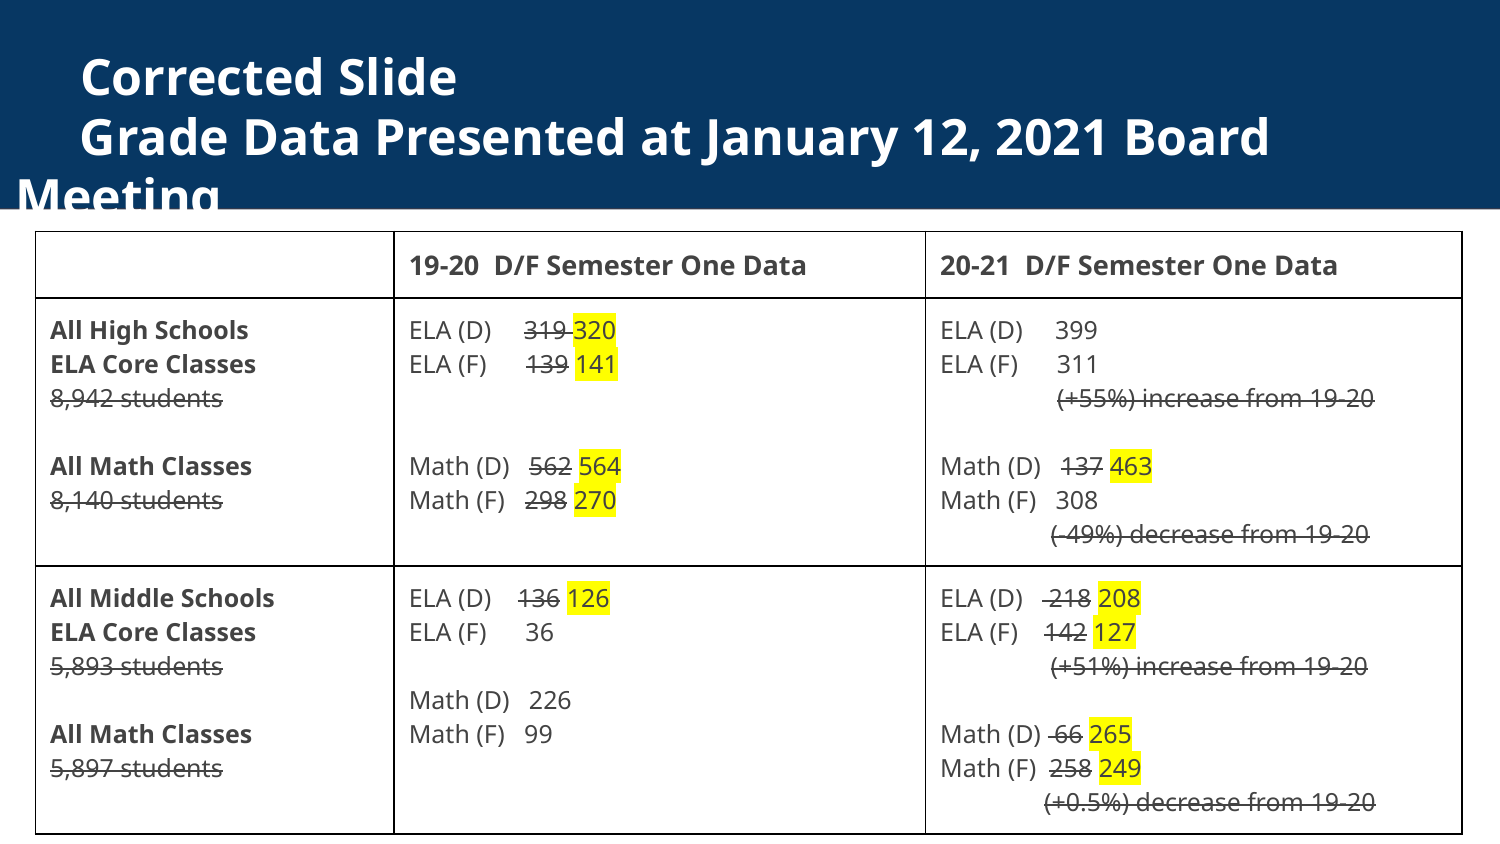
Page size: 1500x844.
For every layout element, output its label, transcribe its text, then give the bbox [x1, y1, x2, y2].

table_header [36, 232, 393, 297]
table_cell ELA (D) 399 ELA (F) 311 (+55%) increase from 19-20 Math (D) 137 463 Math (F) 308 (-49%) decrease from 19-20 [926, 299, 1461, 565]
title Corrected Slide Grade Data Presented at January 12, 2021 Board Meeting [0, 0, 1500, 208]
table_cell ELA (D) 136 126 ELA (F) 36 Math (D) 226 Math (F) 99 [395, 567, 925, 833]
table_cell ELA (D) 319 320 ELA (F) 139 141 Math (D) 562 564 Math (F) 298 270 [395, 299, 925, 565]
table_cell ELA (D) 218 208 ELA (F) 142 127 (+51%) increase from 19-20 Math (D) 66 265 Math (F) 258 249 (+0.5%) decrease from 19-20 [926, 567, 1461, 833]
table_cell All High Schools ELA Core Classes 8,942 students All Math Classes 8,140 students [36, 299, 393, 565]
table_header 19-20 D/F Semester One Data [395, 232, 925, 297]
table_header 20-21 D/F Semester One Data [926, 232, 1461, 297]
table_cell All Middle Schools ELA Core Classes 5,893 students All Math Classes 5,897 students [36, 567, 393, 833]
